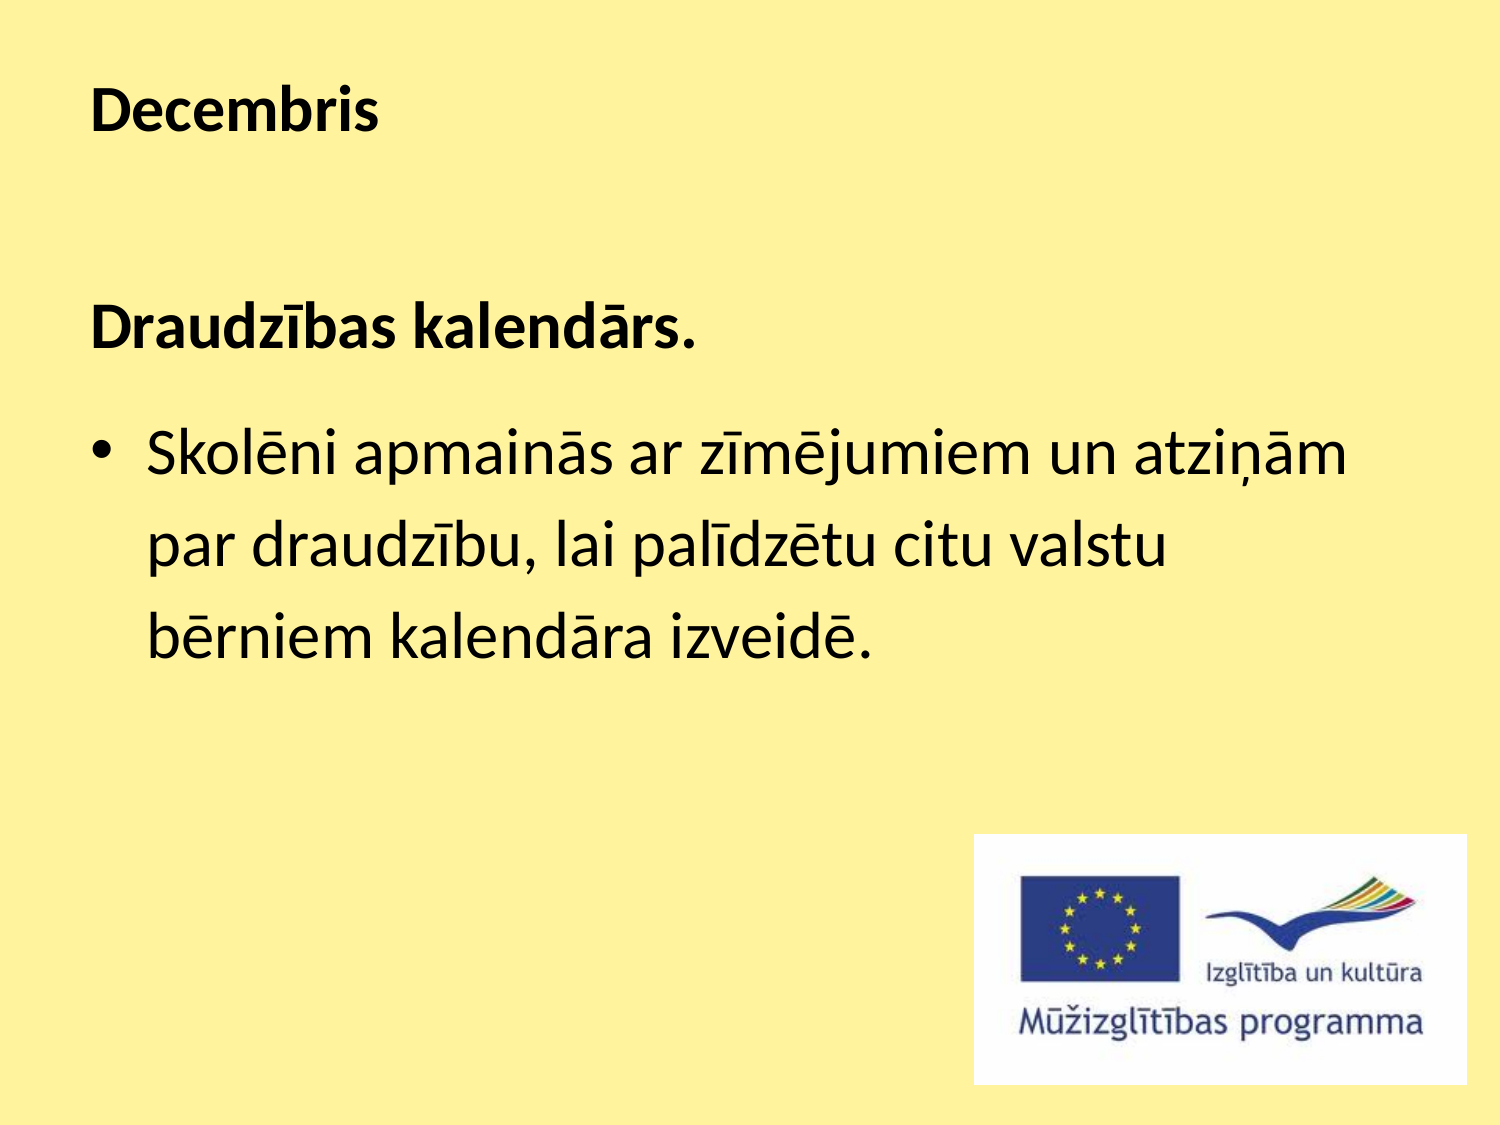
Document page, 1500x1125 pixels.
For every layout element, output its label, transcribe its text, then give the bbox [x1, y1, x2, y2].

list Draudzības kalendārs. Skolēni apmainās ar zīmējumiem un atziņām par draudzību, lai palīdzētu citu valstu bērniem kalendāra izveidē. [75, 262, 1425, 1005]
picture [974, 833, 1467, 1085]
title Decembris [75, 45, 1425, 233]
